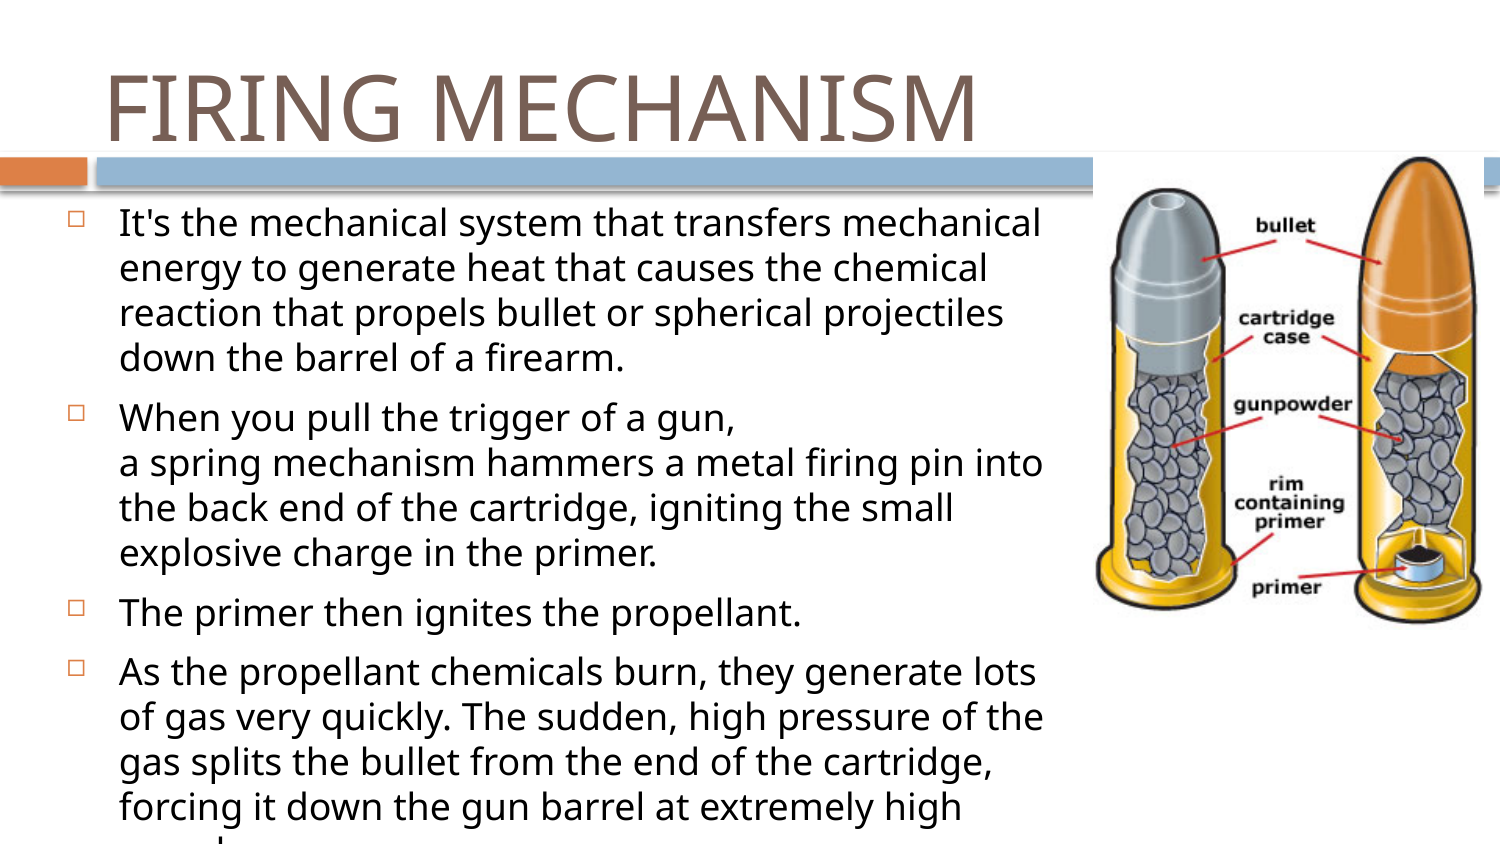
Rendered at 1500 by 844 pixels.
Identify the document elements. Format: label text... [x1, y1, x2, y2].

title FIRING MECHANISM [87, 34, 1438, 175]
picture [1092, 153, 1485, 630]
list It's the mechanical system that transfers mechanical energy to generate heat that causes the chemical reaction that propels bullet or spherical projectiles down the barrel of a firearm. When you pull the trigger of a gun, a spring mechanism hammers a metal firing pin into the back end of the cartridge, igniting the small explosive charge in the primer. The primer then ignites the propellant. As the propellant chemicals burn, they generate lots of gas very quickly. The sudden, high pressure of the gas splits the bullet from the end of the cartridge, forcing it down the gun barrel at extremely high speed. [51, 192, 1090, 843]
